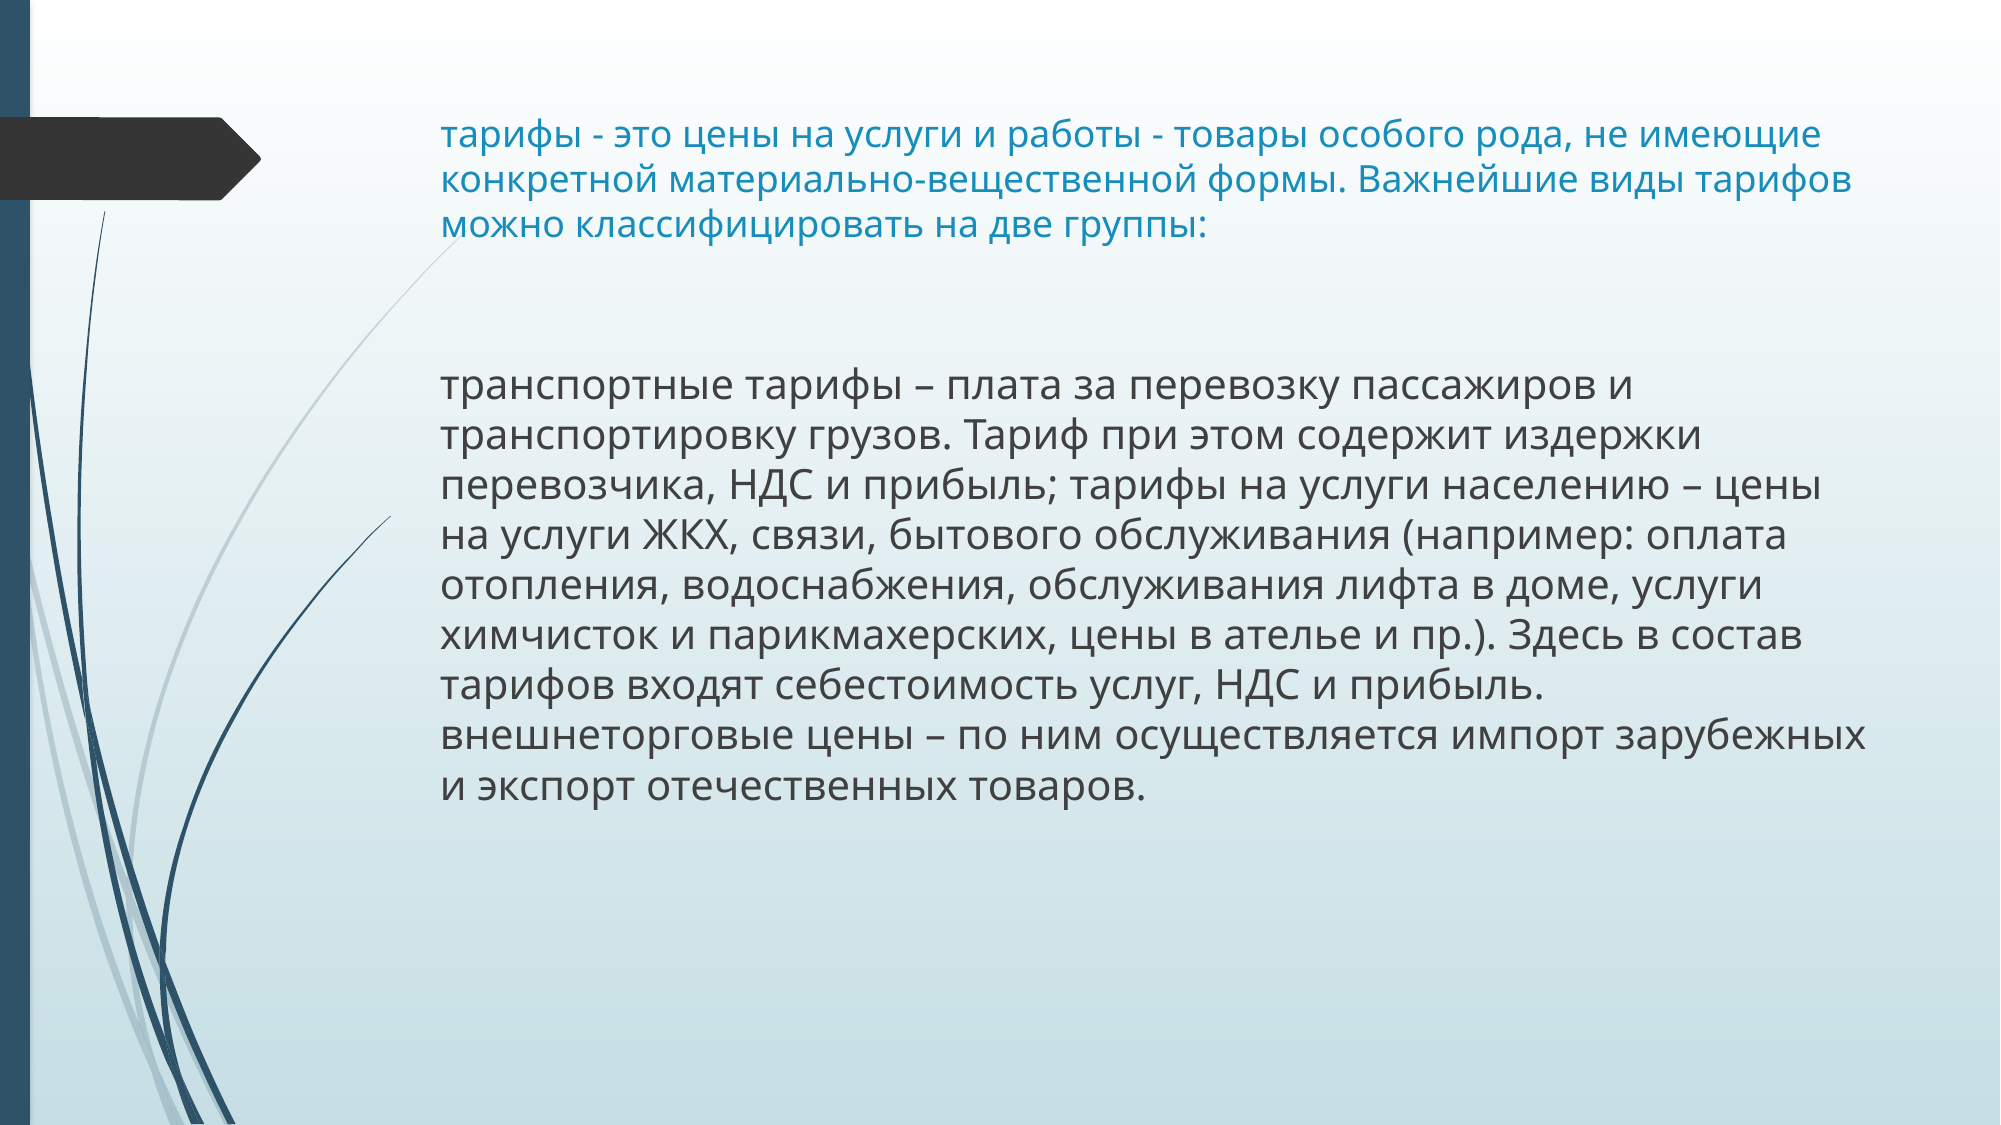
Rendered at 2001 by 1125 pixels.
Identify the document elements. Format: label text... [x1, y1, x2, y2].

list транспортные тарифы – плата за перевозку пассажиров и транспортировку грузов. Тариф при этом содержит издержки перевозчика, НДС и прибыль; тарифы на услуги населению – цены на услуги ЖКХ, связи, бытового обслуживания (например: оплата отопления, водоснабжения, обслуживания лифта в доме, услуги химчисток и парикмахерских, цены в ателье и пр.). Здесь в состав тарифов входят себестоимость услуг, НДС и прибыль. внешнеторговые цены – по ним осуществляется импорт зарубежных и экспорт отечественных товаров. [424, 350, 1888, 970]
title тарифы - это цены на услуги и работы - товары особого рода, не имеющие конкретной материально-вещественной формы. Важнейшие виды тарифов можно классифицировать на две группы: [425, 102, 1888, 313]
